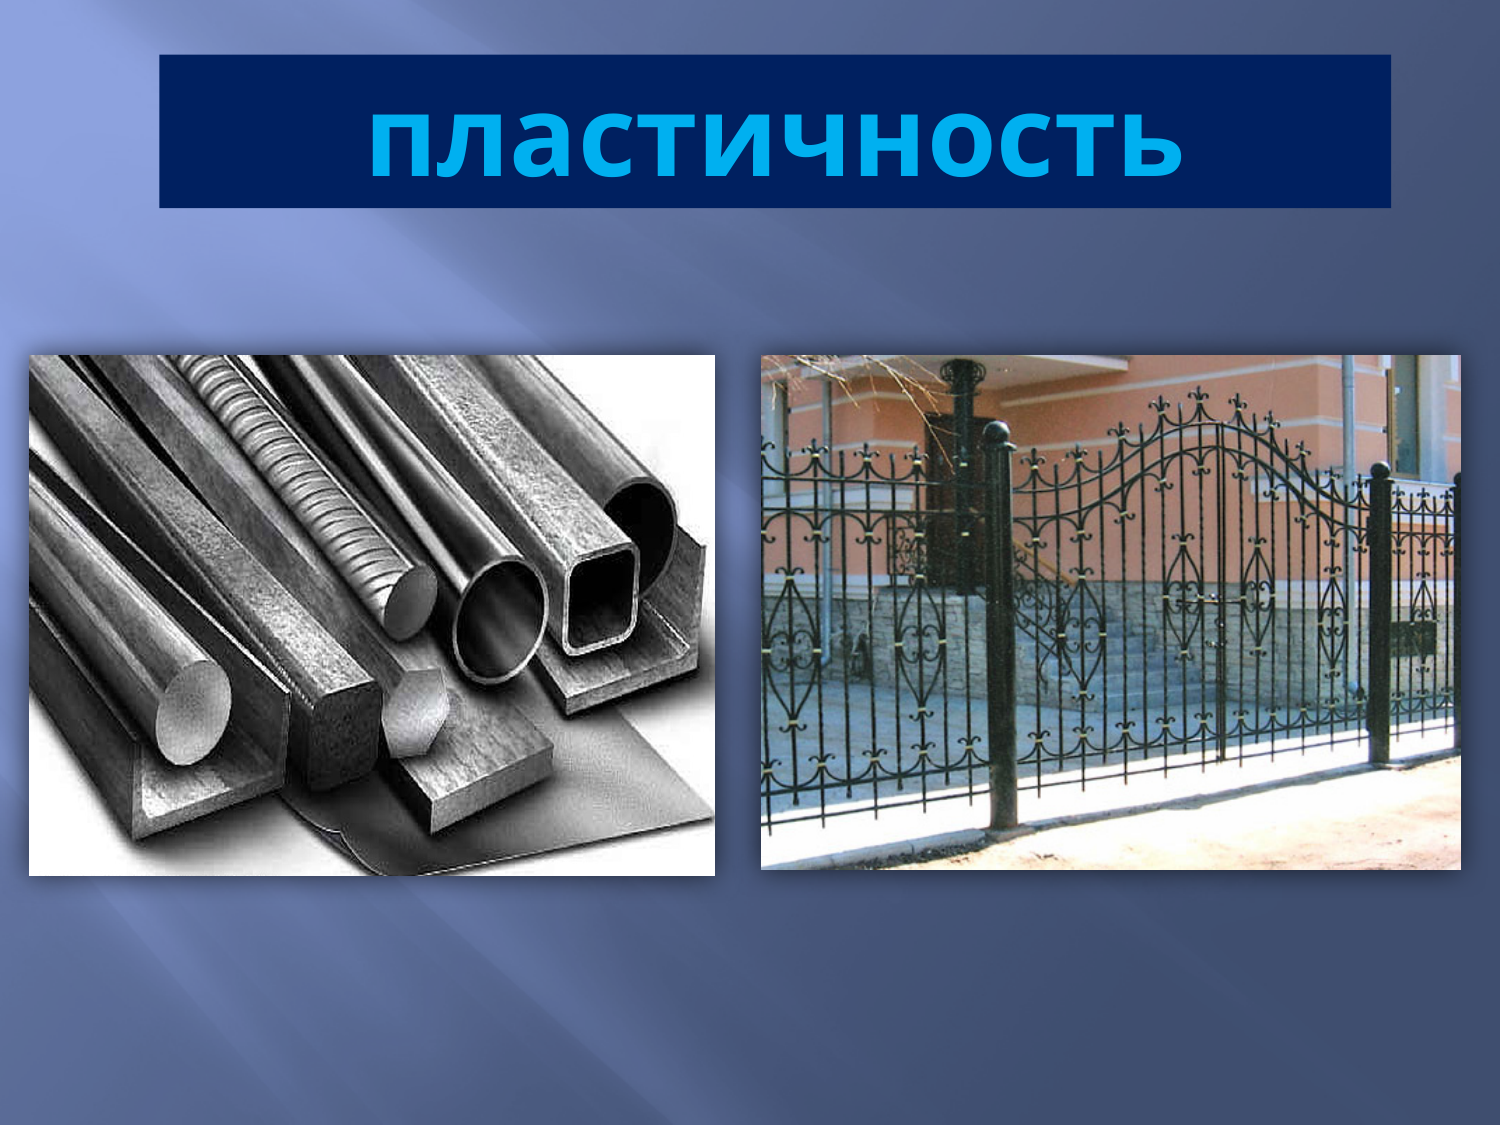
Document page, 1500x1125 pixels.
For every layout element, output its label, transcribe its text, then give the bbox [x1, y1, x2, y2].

picture [761, 355, 1461, 870]
picture [29, 355, 715, 876]
title пластичность [159, 54, 1392, 209]
